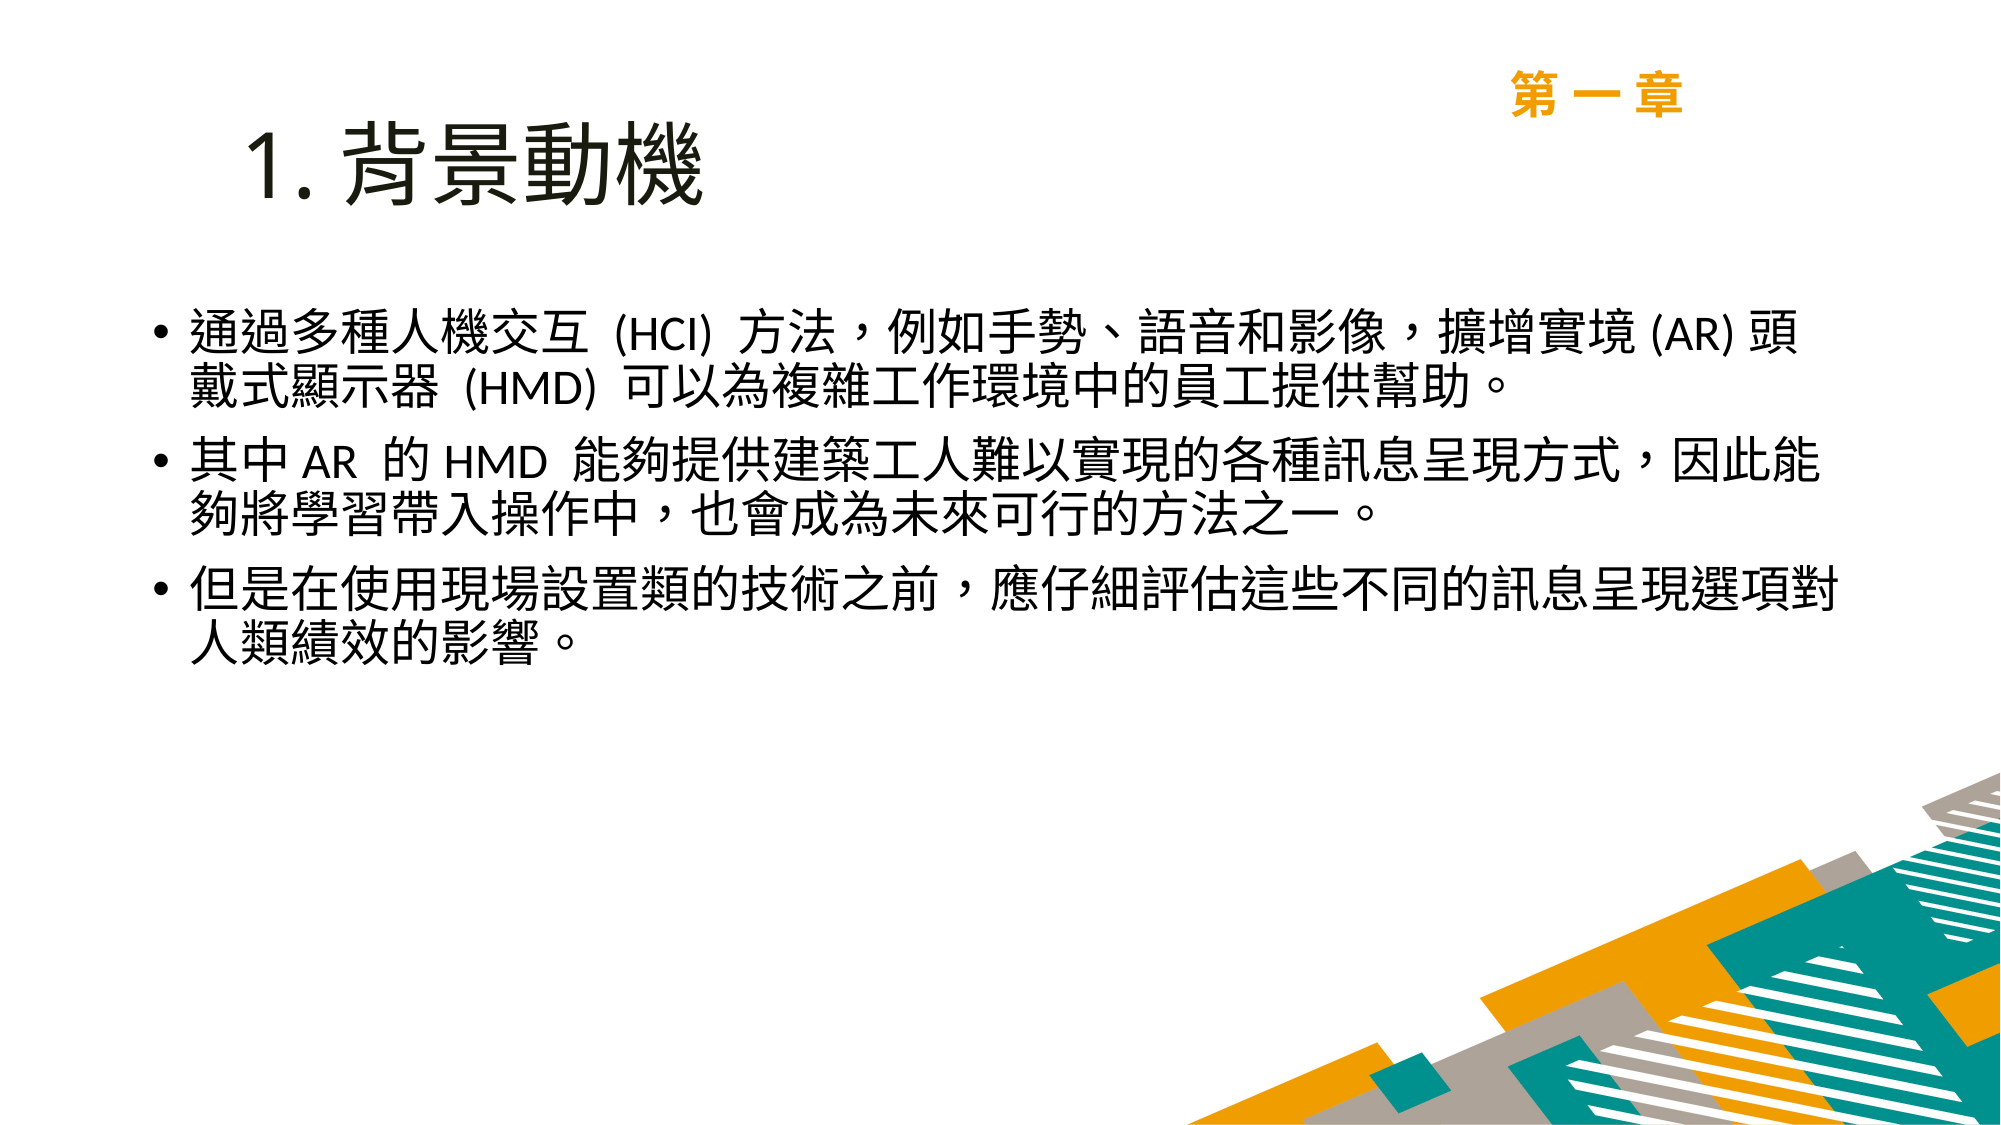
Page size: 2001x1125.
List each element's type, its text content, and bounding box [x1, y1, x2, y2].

list 通過多種人機交互 (HCI) 方法，例如手勢、語音和影像，擴增實境(AR)頭戴式顯示器 (HMD) 可以為複雜工作環境中的員工提供幫助。 其中AR 的HMD 能夠提供建築工人難以實現的各種訊息呈現方式，因此能夠將學習帶入操作中，也會成為未來可行的方法之一。 但是在使用現場設置類的技術之前，應仔細評估這些不同的訊息呈現選項對人類績效的影響。 [137, 299, 1863, 1014]
picture [0, 0, 2001, 1125]
text_box 1.背景動機 [224, 112, 1800, 299]
text_box 第一章 [1084, 55, 1700, 112]
